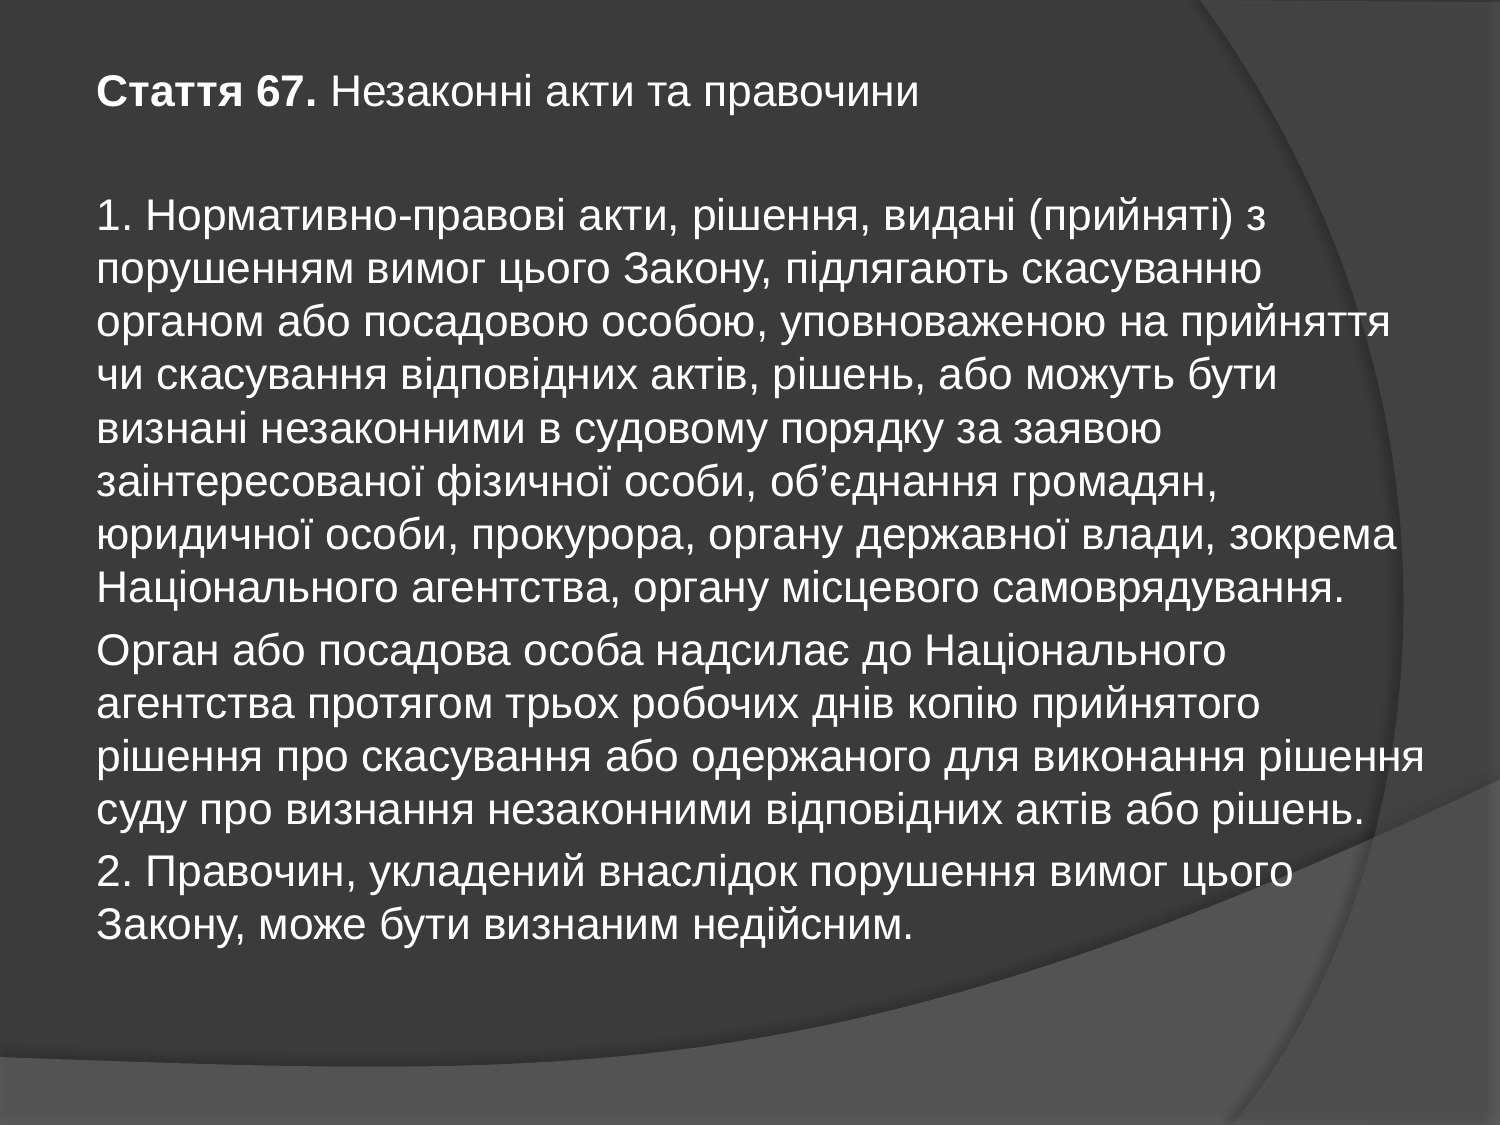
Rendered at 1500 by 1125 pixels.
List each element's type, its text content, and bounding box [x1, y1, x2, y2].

list Стаття 67. Незаконні акти та правочини 1. Нормативно-правові акти, рішення, видані (прийняті) з порушенням вимог цього Закону, підлягають скасуванню органом або посадовою особою, уповноваженою на прийняття чи скасування відповідних актів, рішень, або можуть бути визнані незаконними в судовому порядку за заявою заінтересованої фізичної особи, об’єднання громадян, юридичної особи, прокурора, органу державної влади, зокрема Національного агентства, органу місцевого самоврядування. Орган або посадова особа надсилає до Національного агентства протягом трьох робочих днів копію прийнятого рішення про скасування або одержаного для виконання рішення суду про визнання незаконними відповідних актів або рішень. 2. Правочин, укладений внаслідок порушення вимог цього Закону, може бути визнаним недійсним. [76, 54, 1447, 1012]
